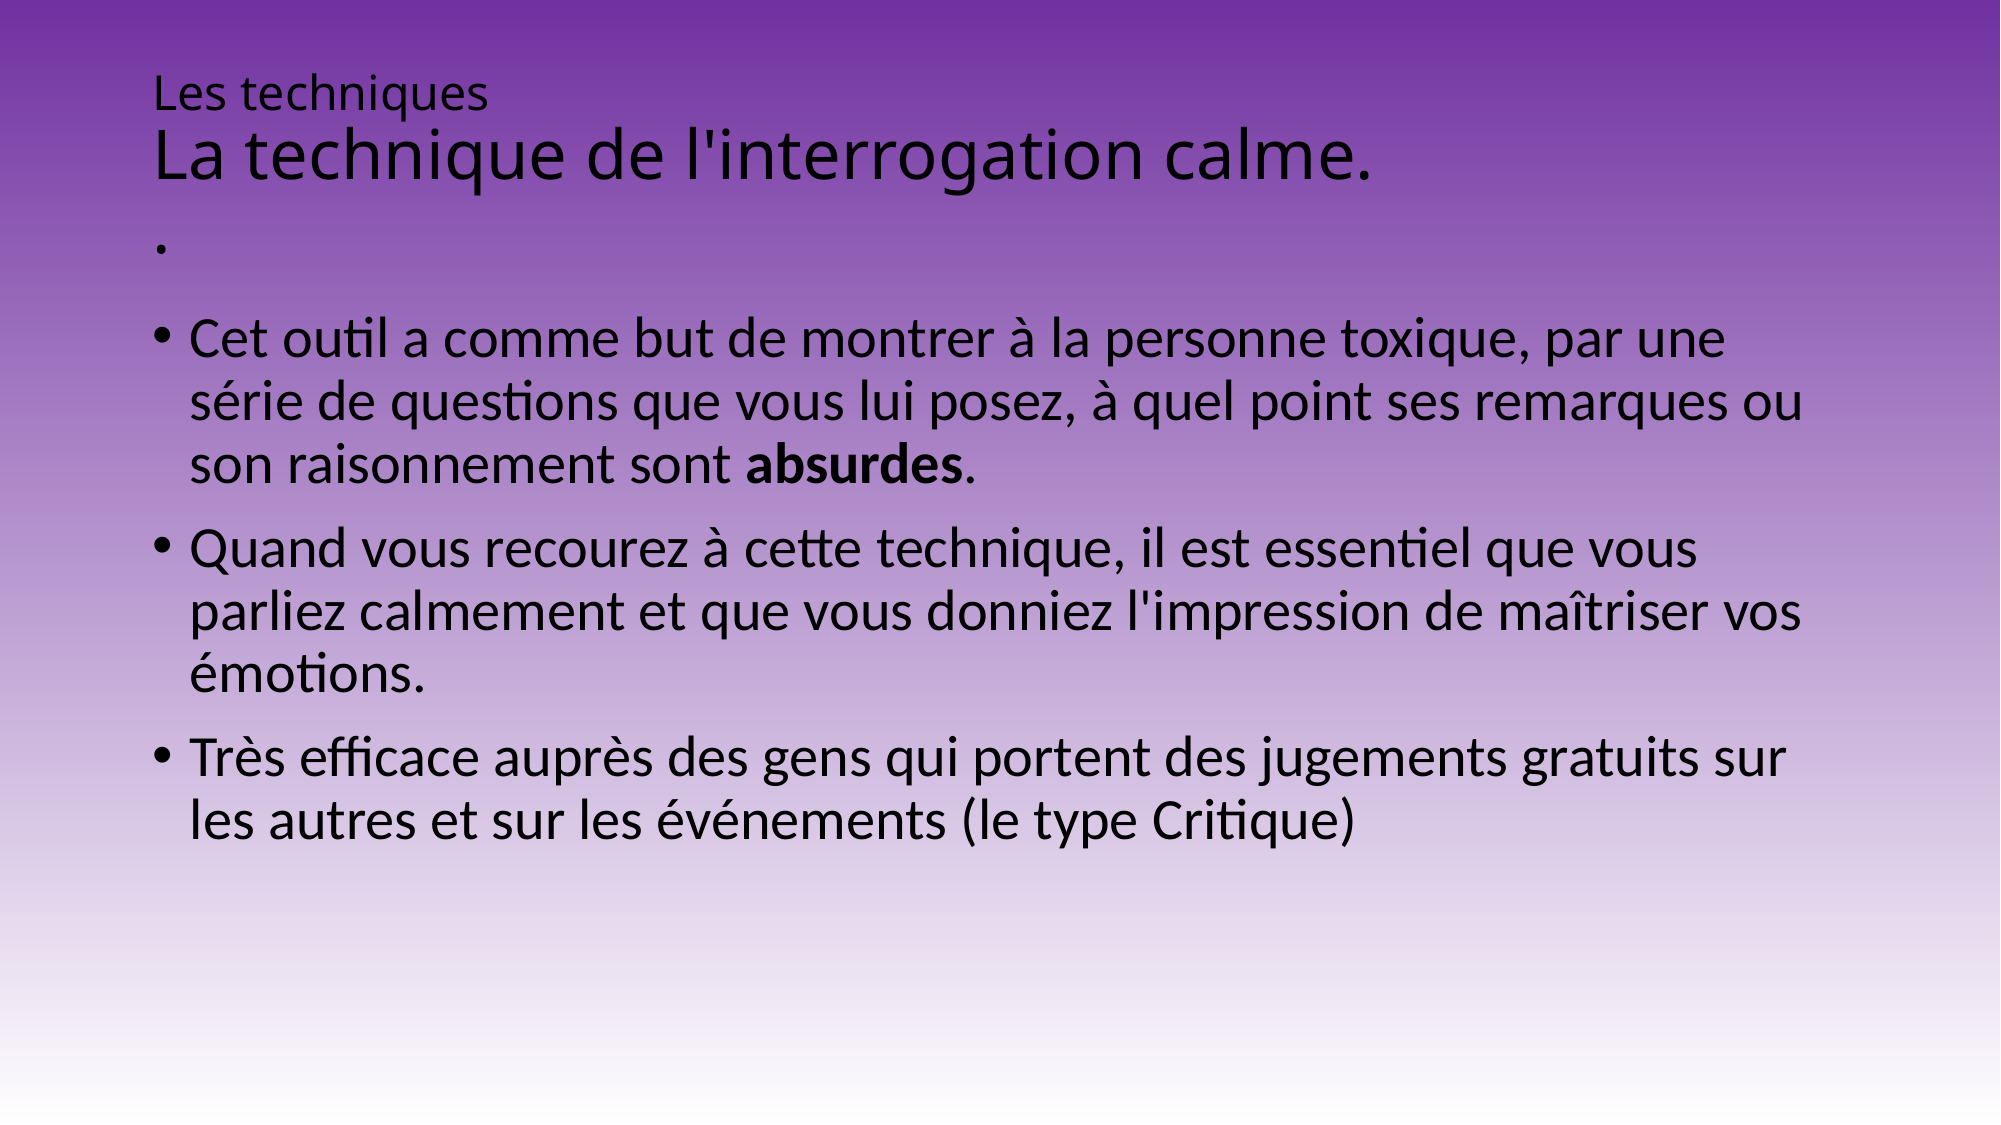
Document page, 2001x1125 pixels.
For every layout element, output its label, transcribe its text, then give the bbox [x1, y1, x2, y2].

title Les techniques La technique de l'interrogation calme. . [137, 59, 1863, 278]
list Cet outil a comme but de montrer à la personne toxique, par une série de questions que vous lui posez, à quel point ses remarques ou son raisonnement sont absurdes. Quand vous recourez à cette technique, il est essentiel que vous parliez calmement et que vous donniez l'impression de maîtriser vos émotions. Très efficace auprès des gens qui portent des jugements gratuits sur les autres et sur les événements (le type Critique) [137, 299, 1863, 1014]
